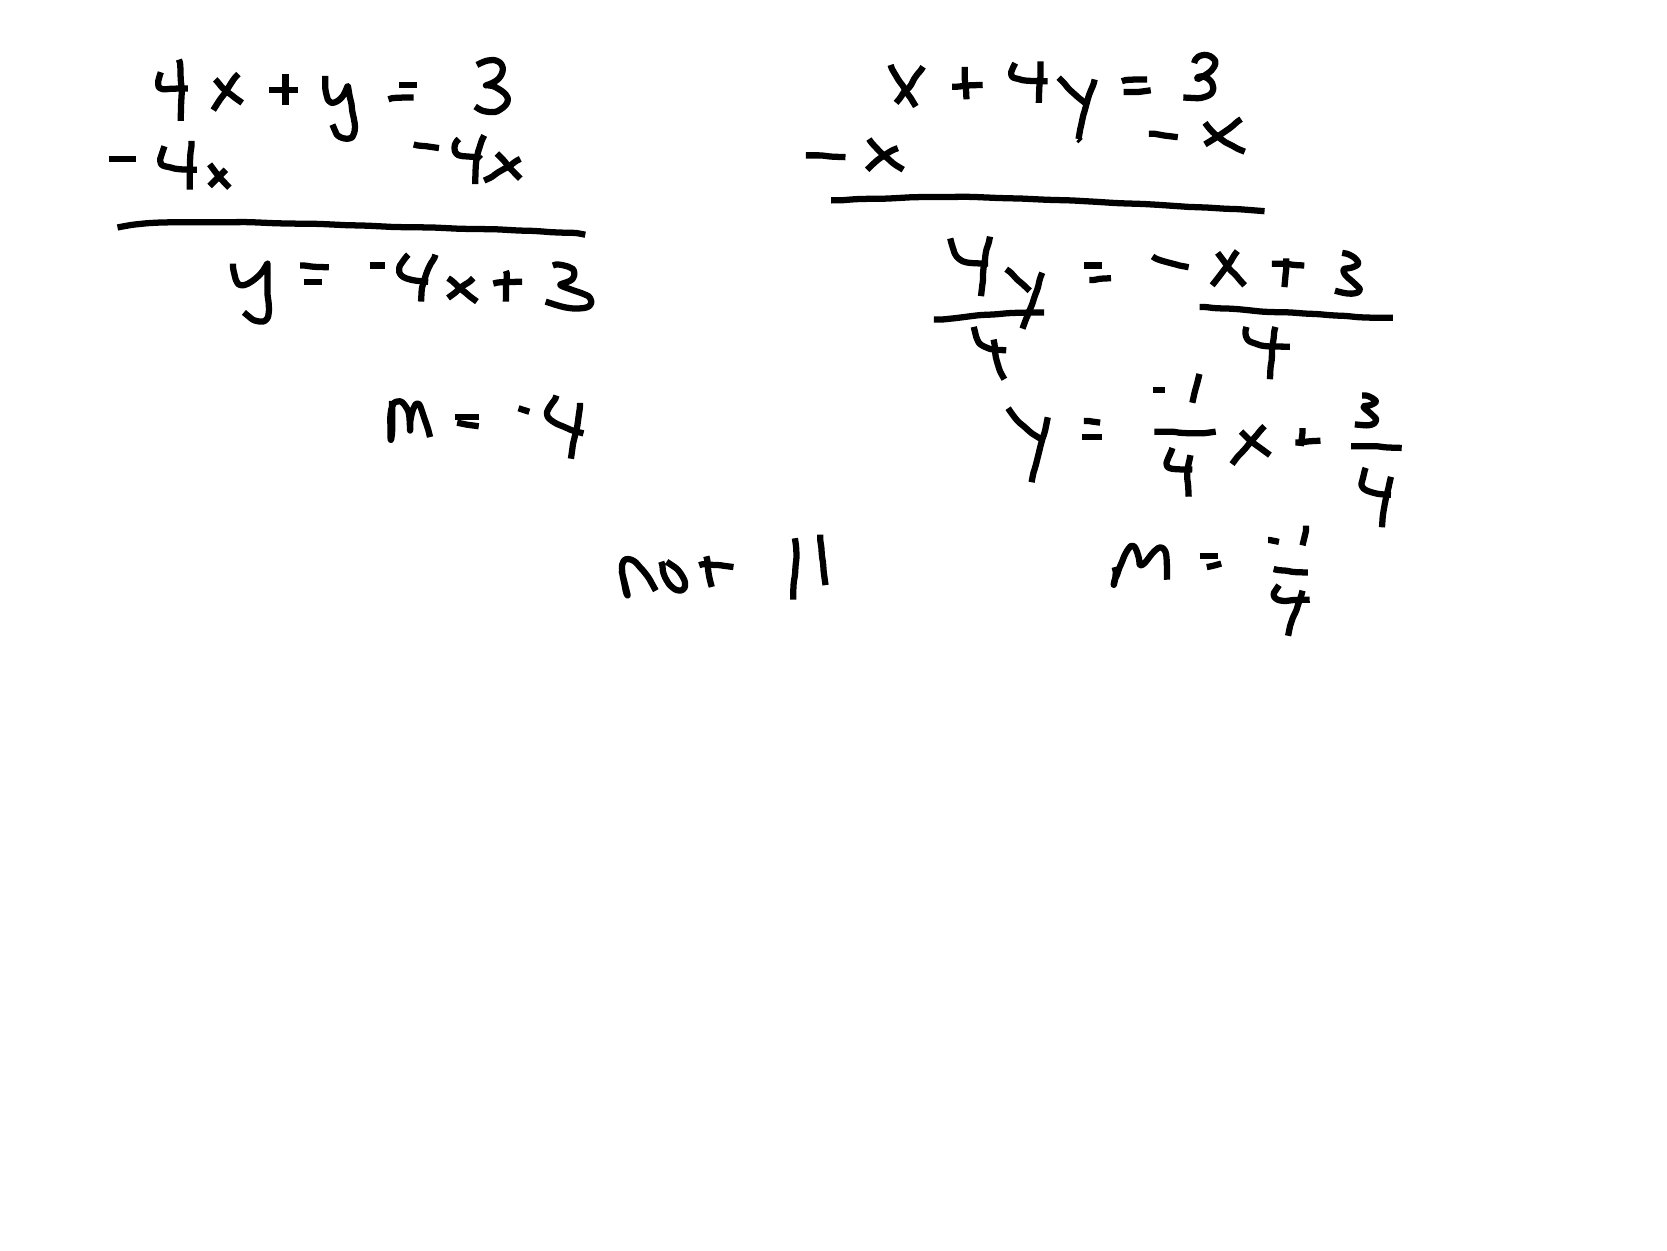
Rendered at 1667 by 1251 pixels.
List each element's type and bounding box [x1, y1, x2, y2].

text_box [621, 534, 826, 600]
text_box [117, 135, 592, 322]
text_box [890, 54, 1216, 137]
text_box [1113, 525, 1310, 636]
text_box [390, 395, 584, 460]
text_box [108, 140, 112, 190]
text_box [805, 138, 1403, 528]
text_box [157, 59, 509, 133]
text_box [1148, 118, 1245, 137]
